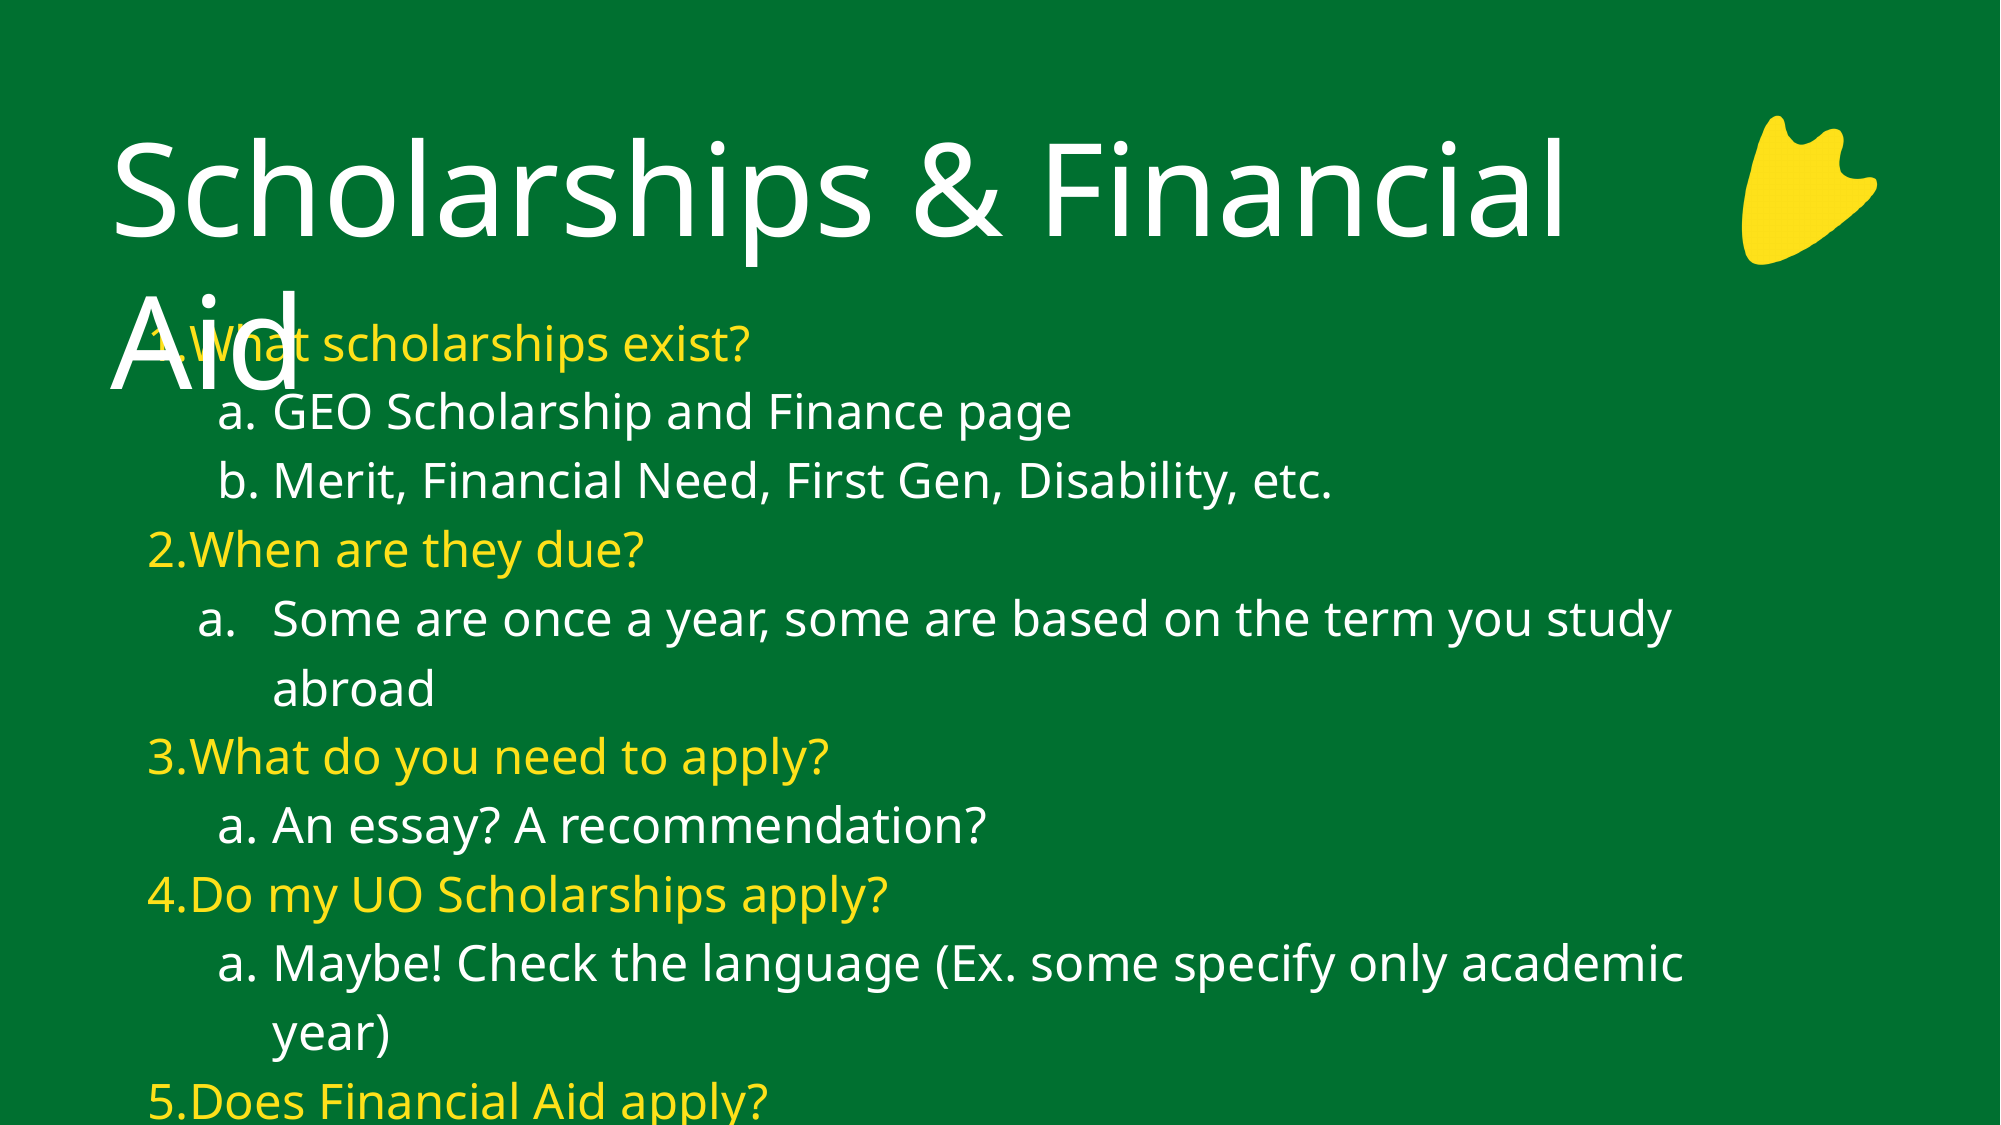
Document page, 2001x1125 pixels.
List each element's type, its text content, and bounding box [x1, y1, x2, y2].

text_box Scholarships & Financial Aid [110, 108, 1723, 416]
text_box What scholarships exist? GEO Scholarship and Finance page Merit, Financial Need, First Gen, Disability, etc. When are they due? Some are once a year, some are based on the term you study abroad What do you need to apply? An essay? A recommendation? Do my UO Scholarships apply? Maybe! Check the language (Ex. some specify only academic year) Does Financial Aid apply? Yes! [105, 301, 1778, 1125]
text_box [1722, 107, 1888, 273]
